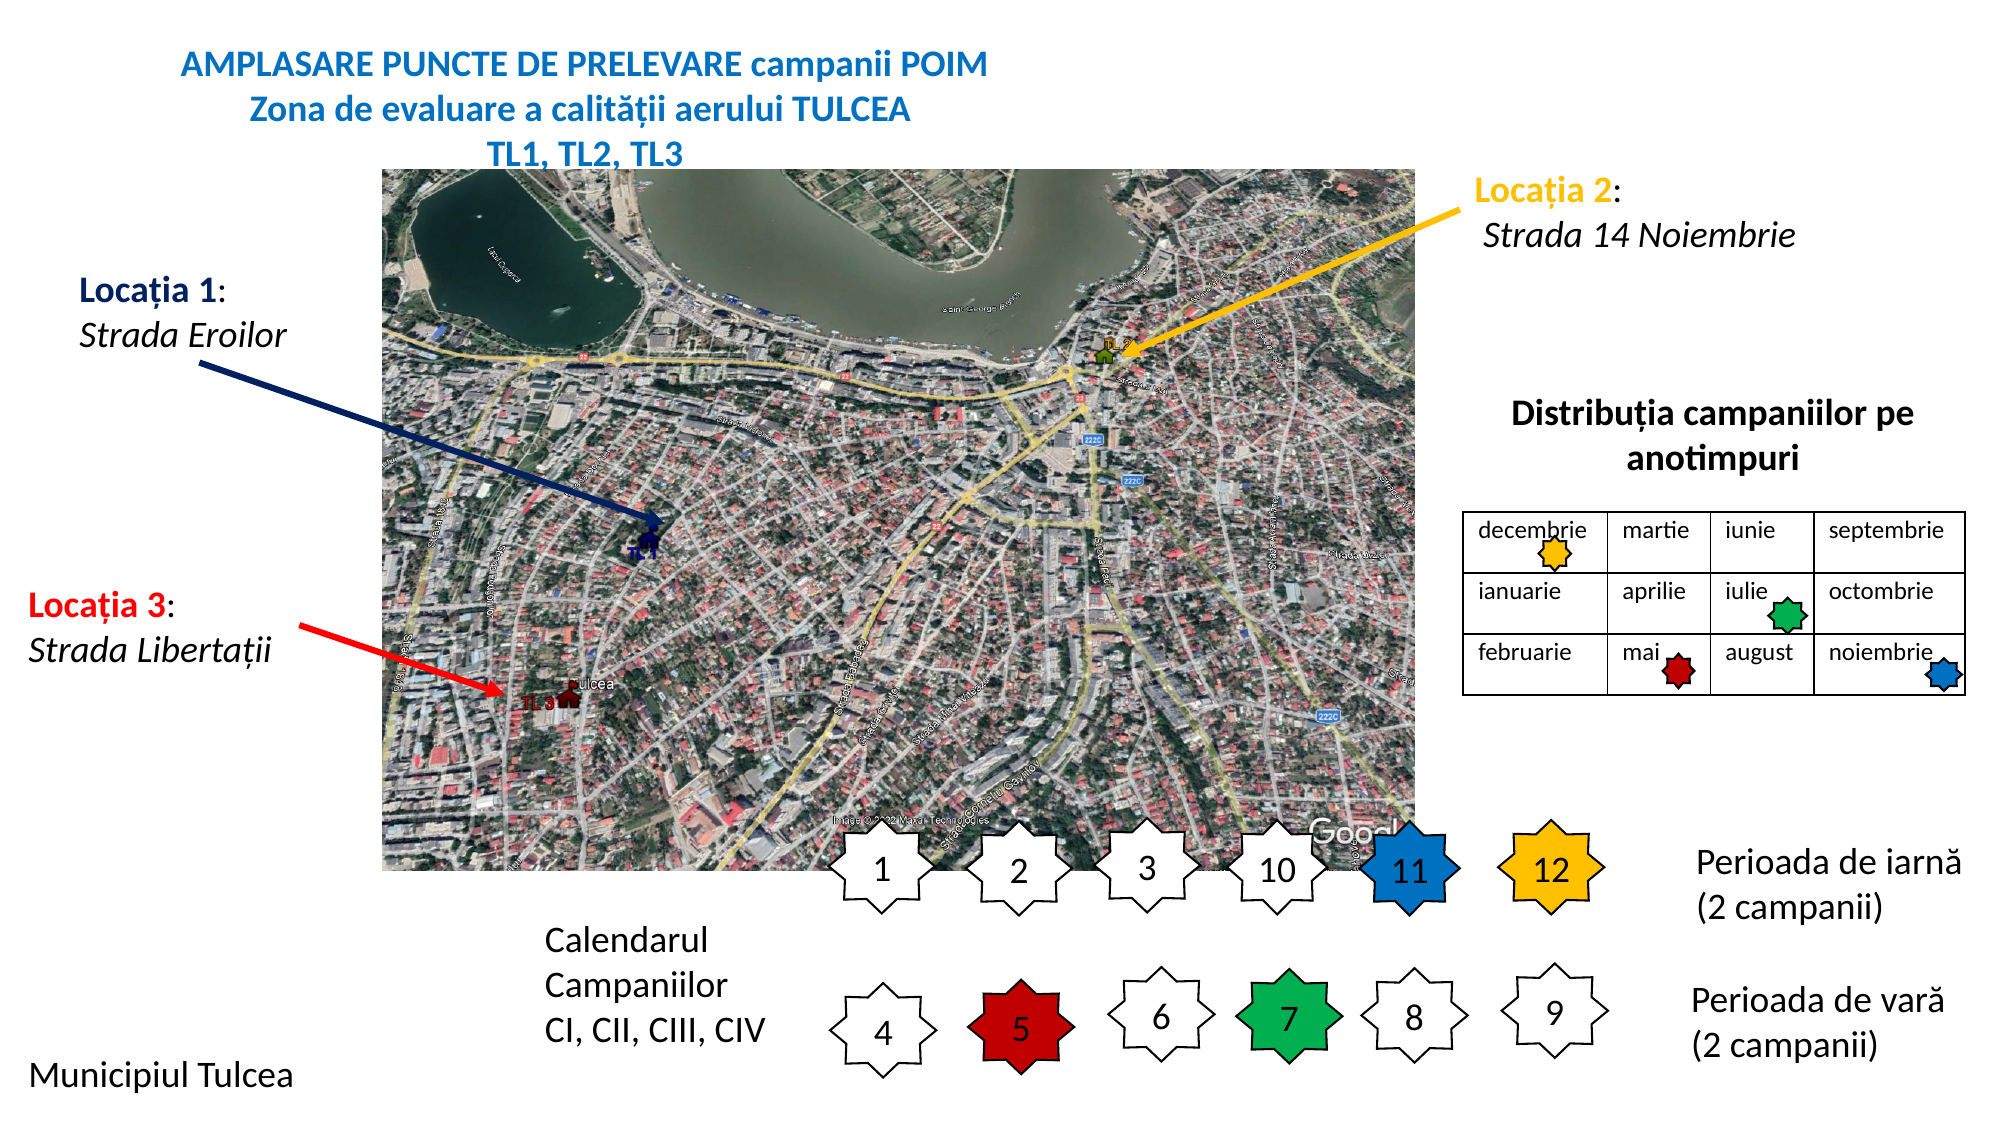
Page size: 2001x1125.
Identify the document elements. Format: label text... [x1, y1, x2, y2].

text_box Distribuția campaniilor pe anotimpuri [1461, 381, 1966, 486]
text_box 8 [1359, 966, 1470, 1065]
text_box 3 [1099, 871, 1195, 914]
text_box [299, 625, 506, 695]
table_cell iulie [1711, 574, 1813, 633]
table_header septembrie [1815, 513, 1964, 572]
table_cell octombrie [1815, 574, 1964, 633]
text_box [1661, 652, 1696, 690]
table_header martie [1608, 513, 1710, 572]
table_header iunie [1711, 513, 1813, 572]
table_cell august [1711, 635, 1813, 694]
table_cell aprilie [1608, 574, 1710, 633]
text_box 4 [828, 981, 938, 1079]
text_box [1924, 656, 1964, 693]
text_box Locația 3: Strada Libertaţii [13, 572, 300, 678]
text_box Locația 1: Strada Eroilor [64, 257, 335, 363]
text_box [199, 363, 666, 524]
text_box 6 [1106, 965, 1217, 1063]
table_header decembrie [1464, 513, 1607, 572]
text_box Perioada de vară (2 campanii) [1676, 967, 1961, 1073]
table_cell noiembrie [1815, 635, 1964, 694]
text_box 9 [1500, 962, 1610, 1060]
text_box [1537, 534, 1573, 573]
picture [382, 169, 1415, 871]
text_box 11 [1360, 825, 1462, 918]
text_box Perioada de iarnă (2 campanii) [1681, 829, 1978, 935]
table_cell februarie [1464, 635, 1607, 694]
text_box 5 [966, 978, 1076, 1076]
text_box 1 [832, 871, 931, 915]
text_box Municipiul Tulcea [13, 1042, 397, 1103]
text_box 2 [967, 871, 1071, 917]
table_cell ianuarie [1464, 574, 1607, 633]
text_box 12 [1496, 818, 1606, 916]
text_box [1766, 596, 1809, 636]
text_box AMPLASARE PUNCTE DE PRELEVARE campanii POIM Zona de evaluare a calității aerului TULCEA TL1, TL2, TL3 [165, 31, 1005, 182]
table_cell mai [1608, 635, 1710, 694]
text_box 10 [1229, 871, 1325, 916]
text_box Locația 2: Strada 14 Noiembrie [1459, 157, 1856, 262]
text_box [1120, 210, 1460, 356]
text_box 7 [1234, 967, 1345, 1065]
text_box Calendarul Campaniilor CI, CII, CIII, CIV [530, 907, 781, 1058]
